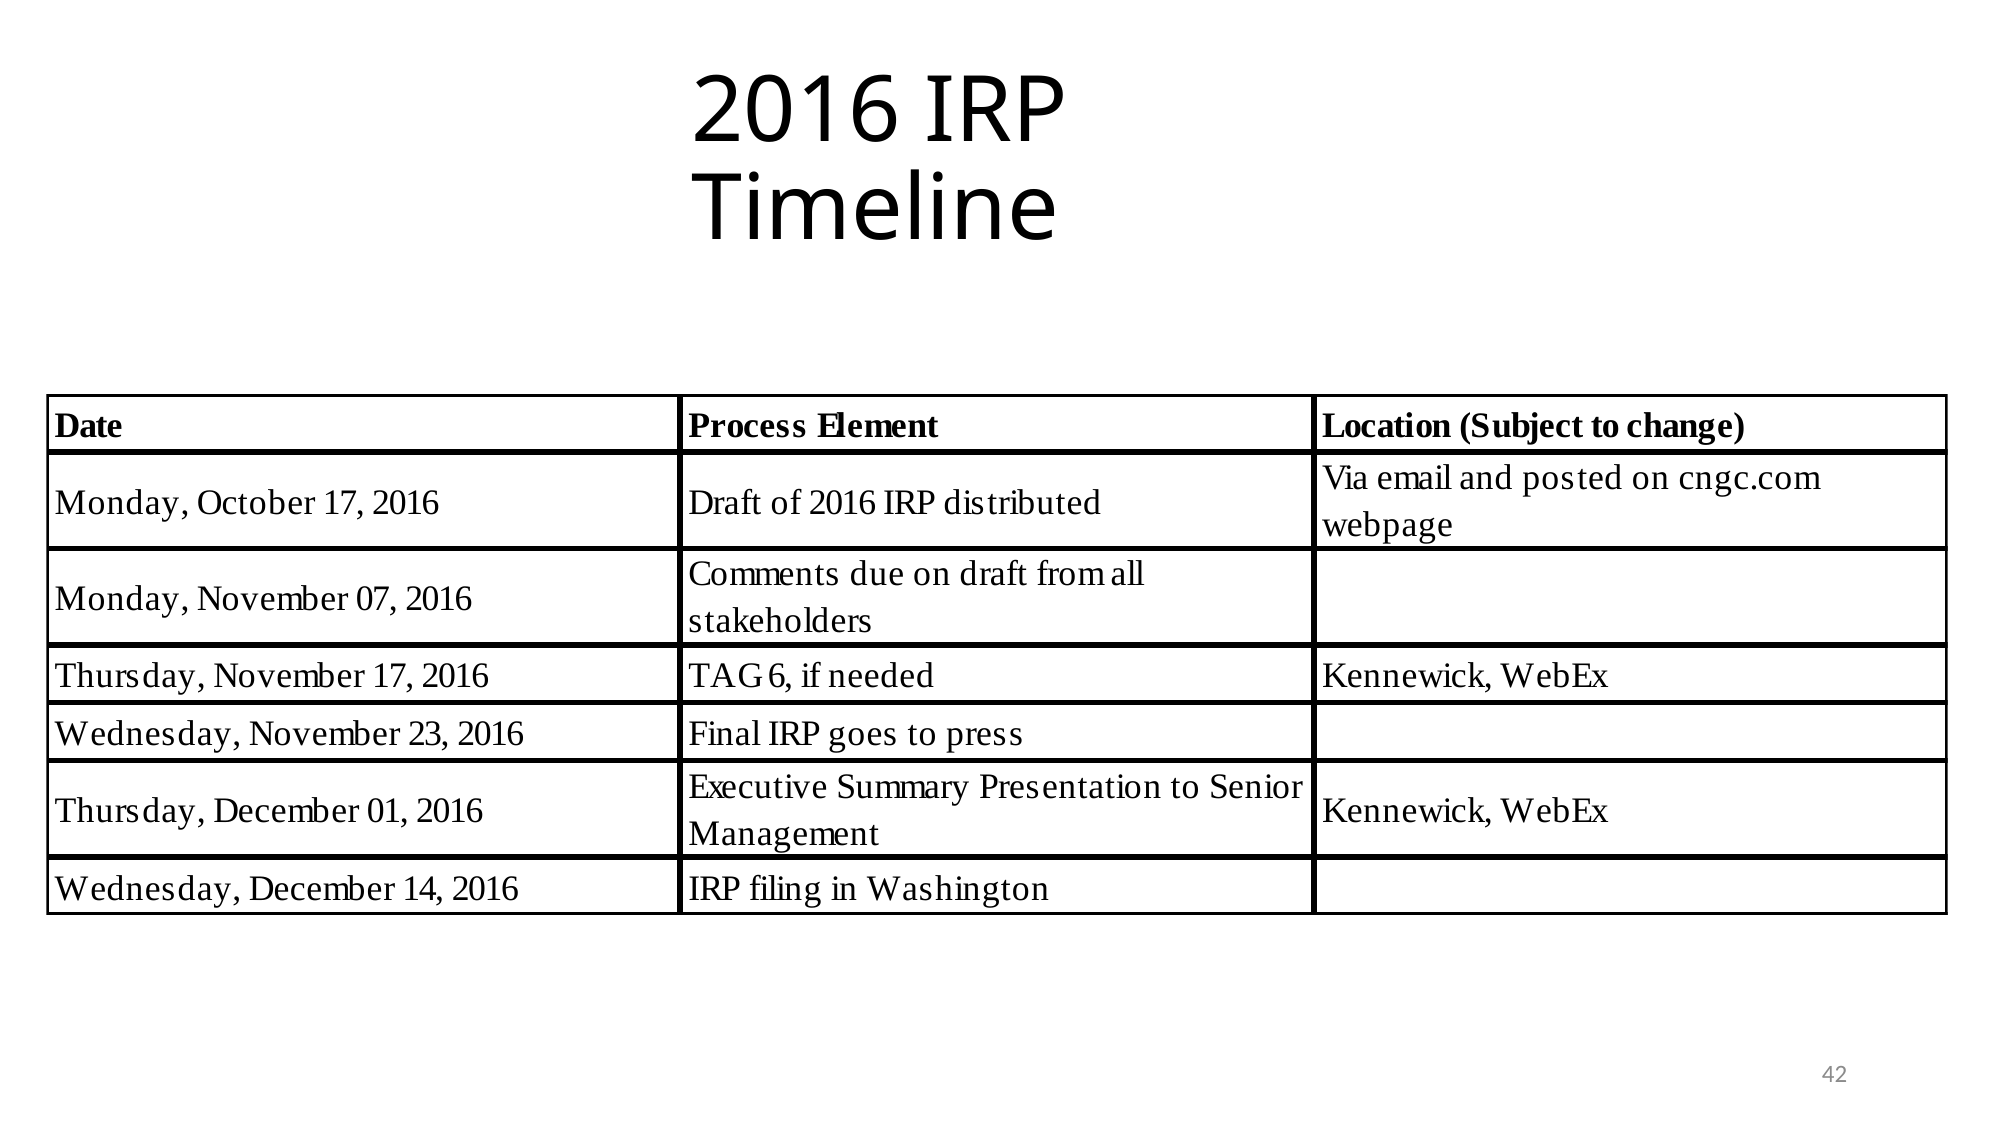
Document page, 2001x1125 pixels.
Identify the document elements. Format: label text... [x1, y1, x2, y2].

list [46, 393, 1951, 918]
slide_number 42 [1412, 1042, 1863, 1103]
title 2016 IRP Timeline [676, 52, 1371, 270]
